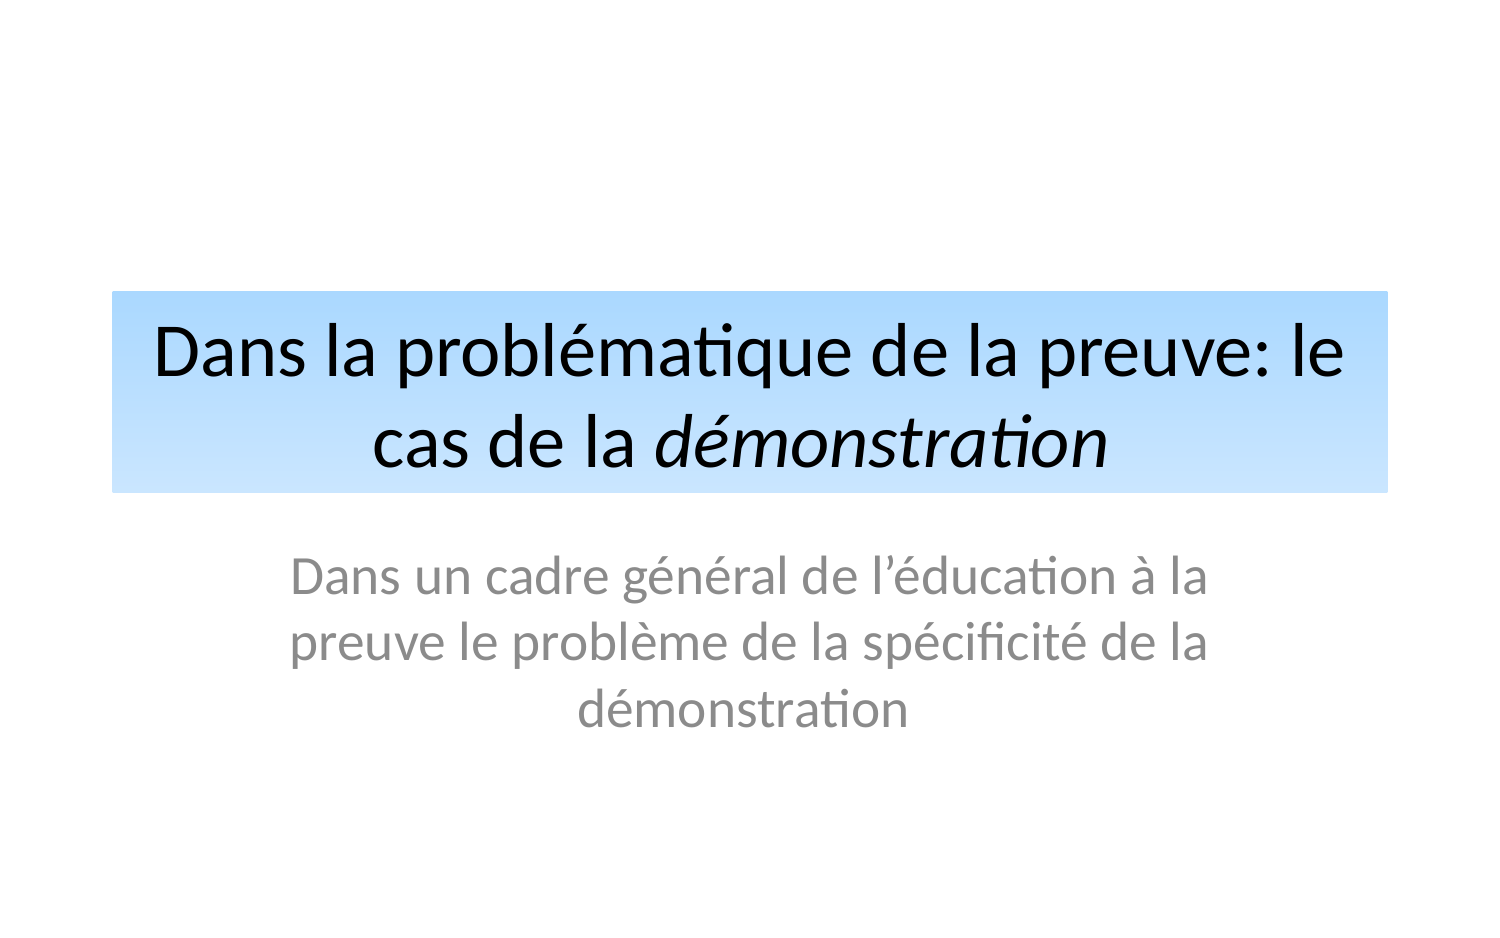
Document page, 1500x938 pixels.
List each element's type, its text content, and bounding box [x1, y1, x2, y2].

title Dans la problématique de la preuve: le cas de la démonstration [112, 291, 1388, 493]
subtitle Dans un cadre général de l’éducation à la preuve le problème de la spécificité de la démonstration [225, 531, 1275, 771]
